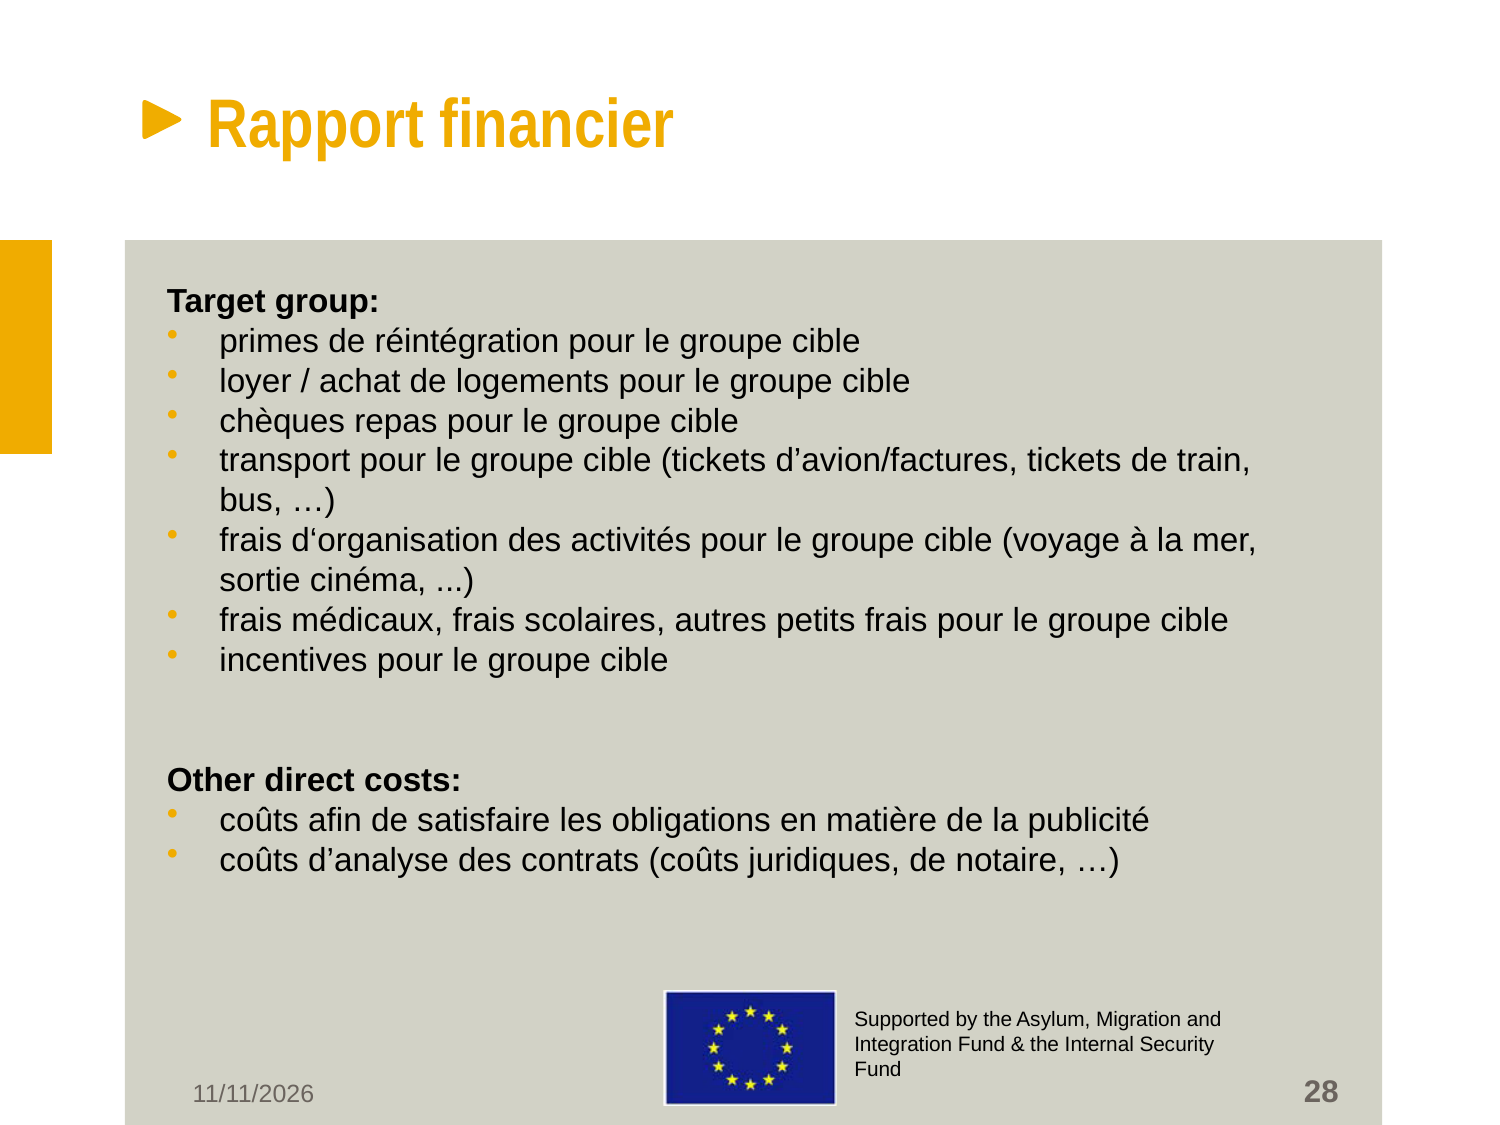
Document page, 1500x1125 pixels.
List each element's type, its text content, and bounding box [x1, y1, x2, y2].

list Target group: primes de réintégration pour le groupe cible loyer / achat de logements pour le groupe cible chèques repas pour le groupe cible transport pour le groupe cible (tickets d’avion/factures, tickets de train, bus, …) frais d‘organisation des activités pour le groupe cible (voyage à la mer, sortie cinéma, ...) frais médicaux, frais scolaires, autres petits frais pour le groupe cible incentives pour le groupe cible Other direct costs: coûts afin de satisfaire les obligations en matière de la publicité coûts d’analyse des contrats (coûts juridiques, de notaire, …) [166, 278, 1282, 1047]
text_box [662, 989, 1242, 1106]
title Rapport financier [142, 39, 1382, 200]
slide_number 28 [1244, 1071, 1340, 1110]
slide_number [192, 1077, 506, 1116]
